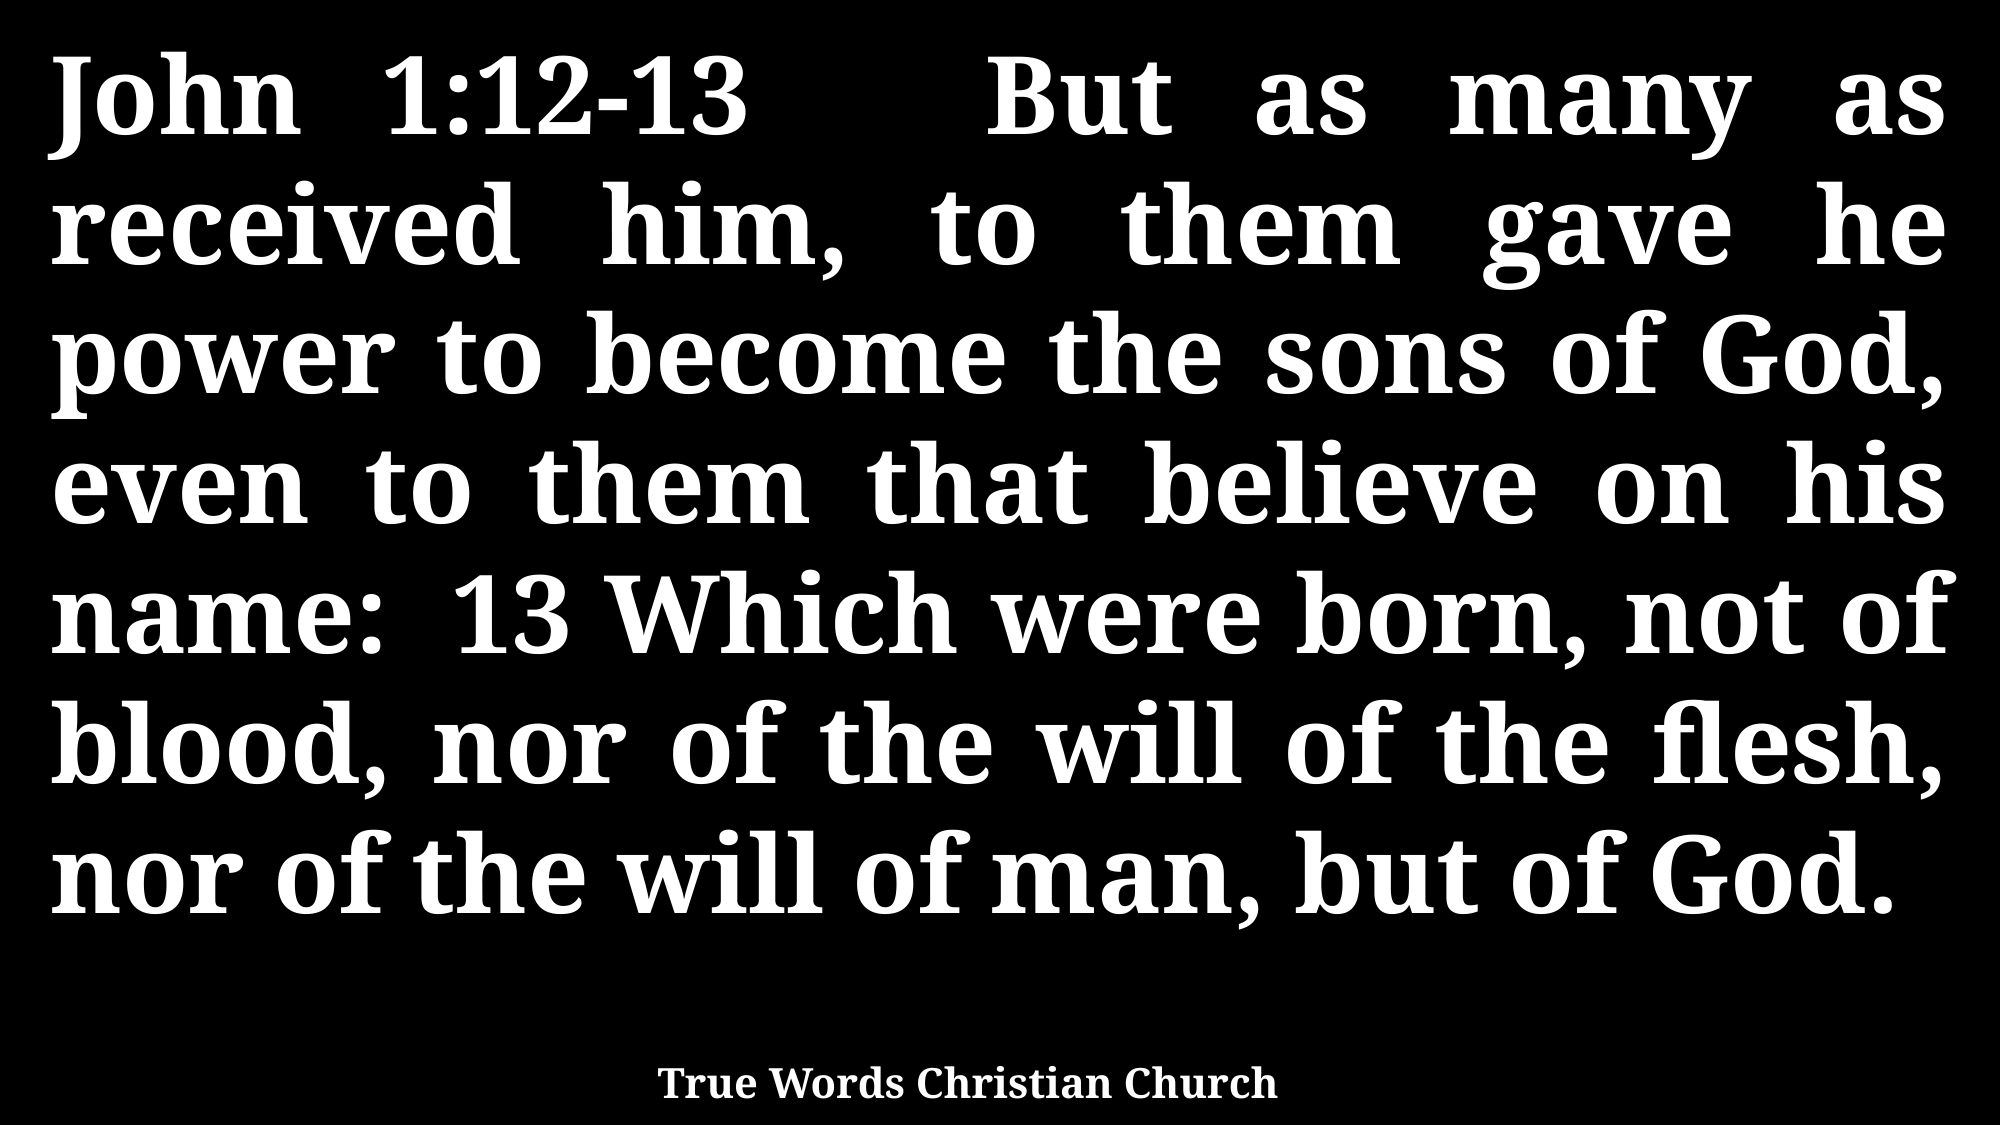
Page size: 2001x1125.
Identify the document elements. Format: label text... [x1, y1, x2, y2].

text_box John 1:12-13 But as many as received him, to them gave he power to become the sons of God, even to them that believe on his name: 13 Which were born, not of blood, nor of the will of the flesh, nor of the will of man, but of God. [35, 18, 1965, 943]
text_box True Words Christian Church [642, 1049, 1294, 1114]
